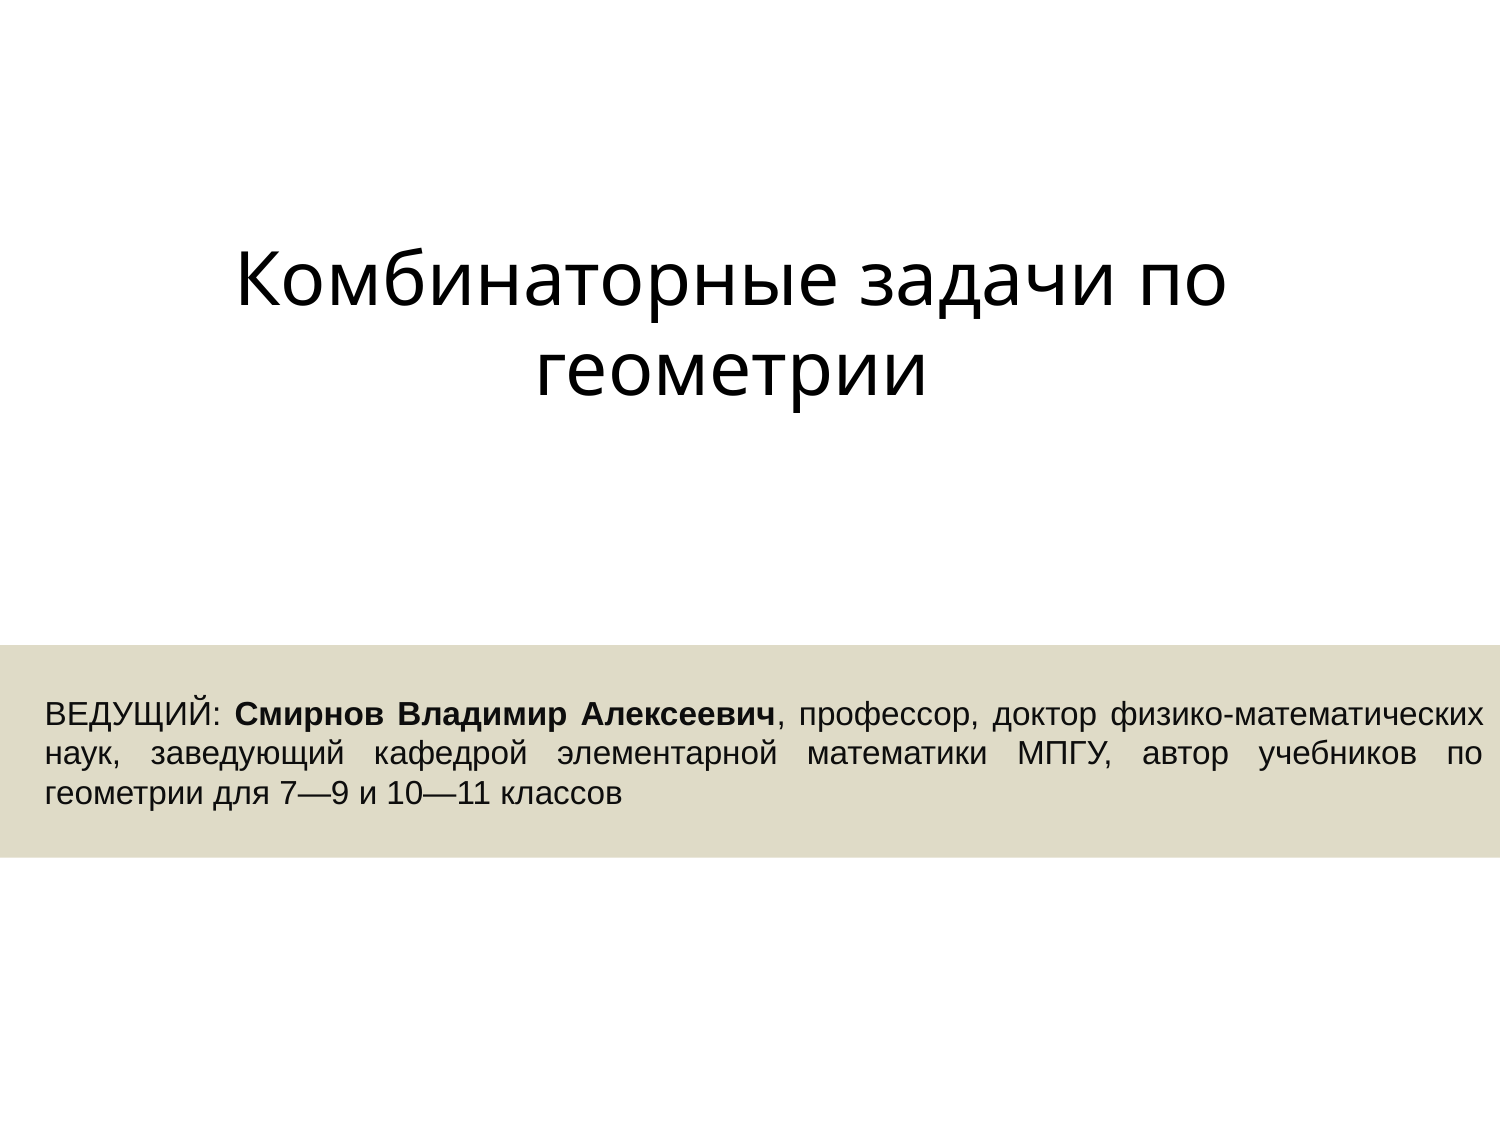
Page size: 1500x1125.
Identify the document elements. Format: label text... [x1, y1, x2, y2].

subtitle ВЕДУЩИЙ: Смирнов Владимир Алексеевич, профессор, доктор физико-математических наук, заведующий кафедрой элементарной математики МПГУ, автор учебников по геометрии для 7—9 и 10—11 классов [0, 643, 1500, 860]
title Комбинаторные задачи по геометрии [53, 137, 1412, 504]
